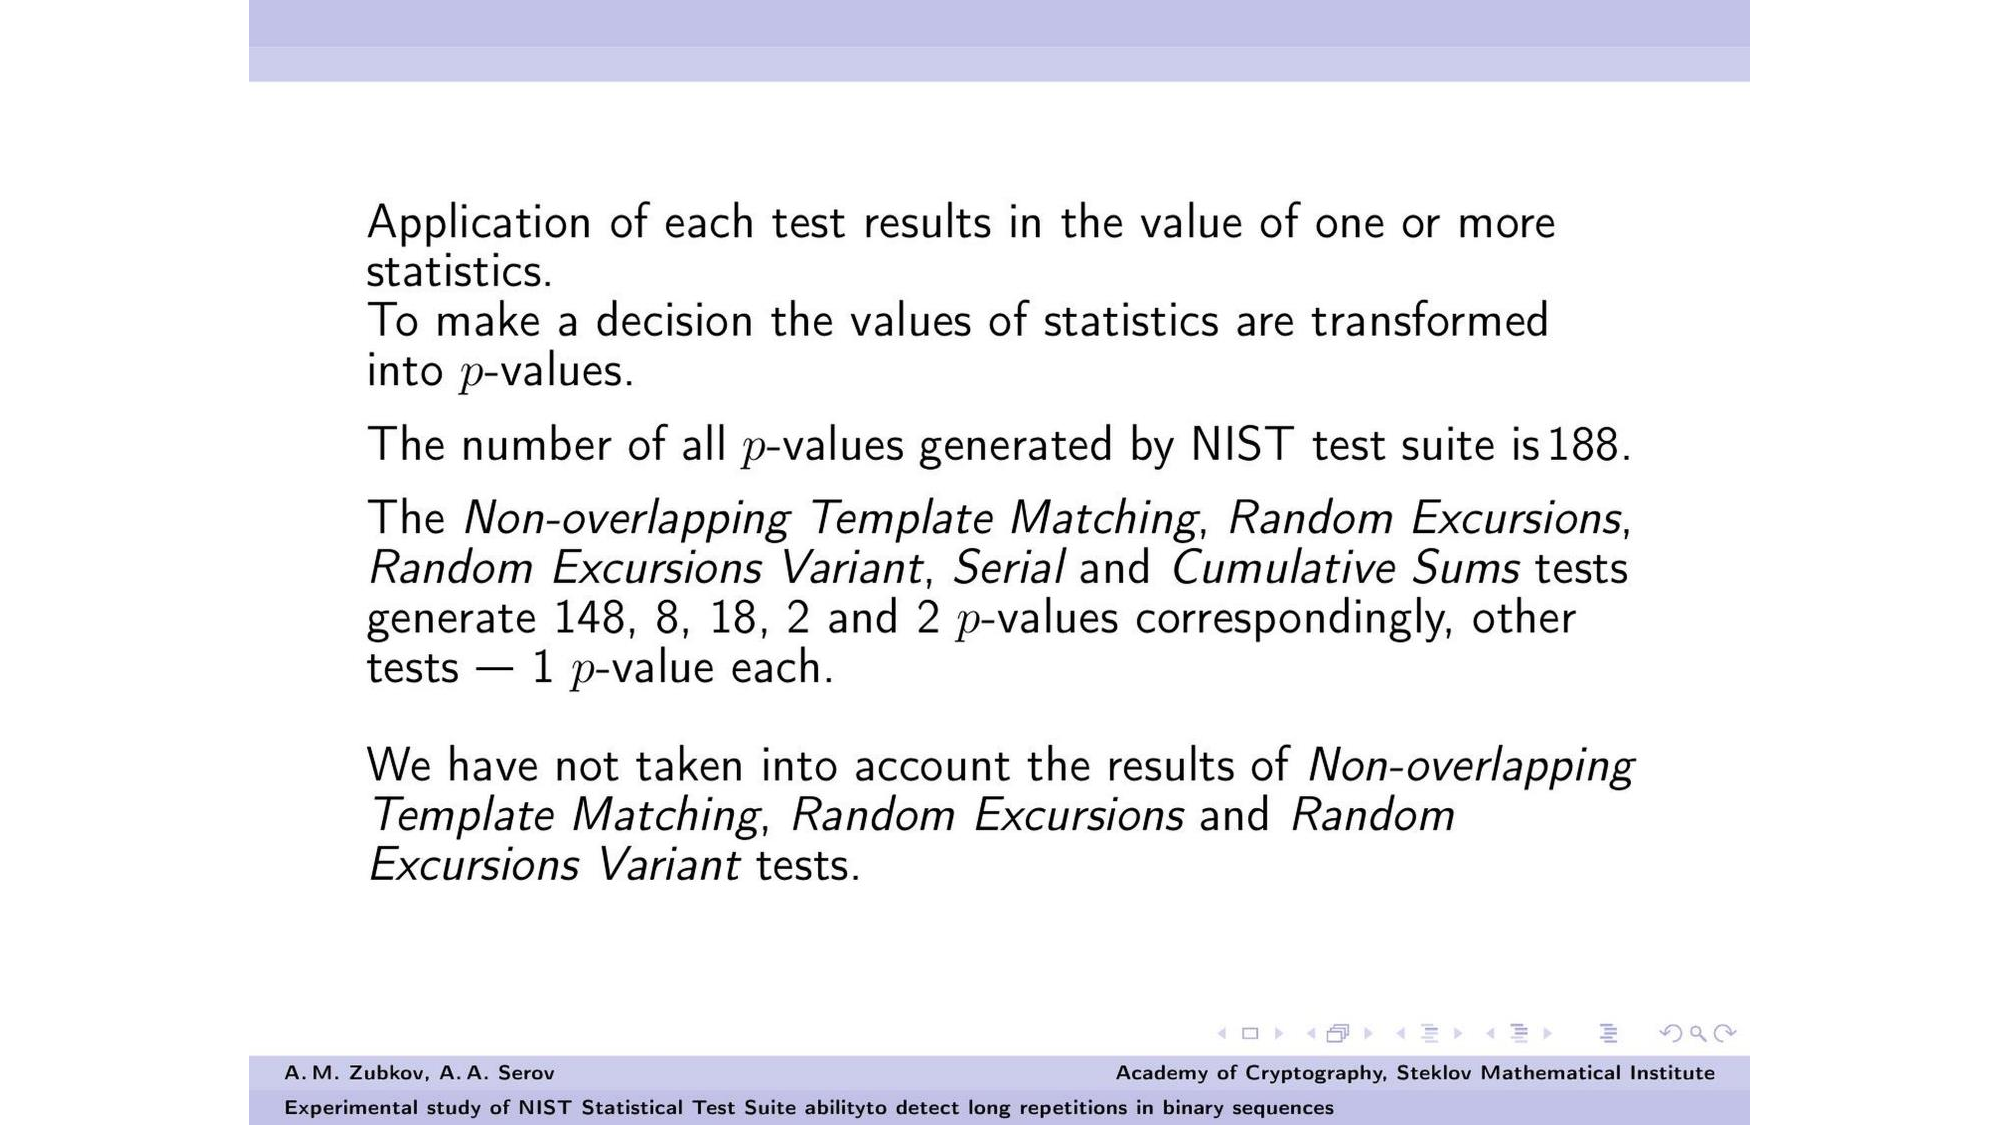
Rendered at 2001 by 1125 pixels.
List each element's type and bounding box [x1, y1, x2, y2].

picture [249, 0, 1750, 1125]
